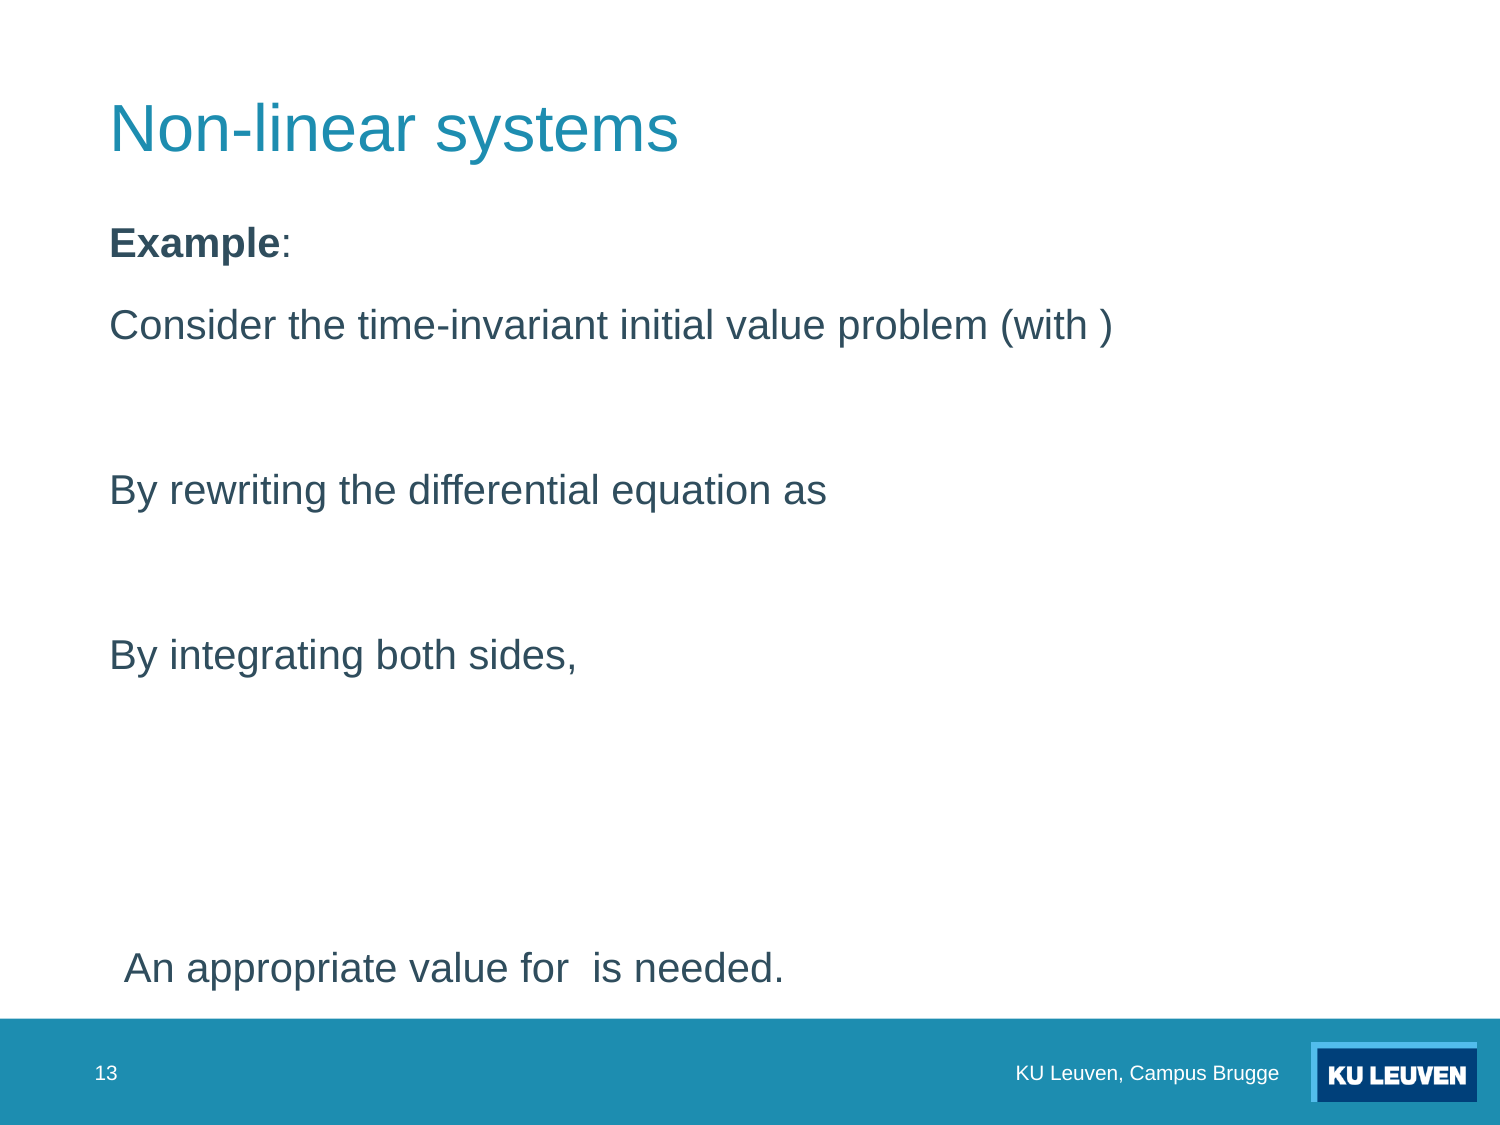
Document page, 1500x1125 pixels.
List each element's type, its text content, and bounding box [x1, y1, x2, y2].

slide_number 13 [94, 1018, 201, 1125]
picture [1311, 1042, 1477, 1102]
title Non-linear systems [94, 35, 1446, 225]
footer KU Leuven, Campus Brugge [703, 1018, 1309, 1125]
